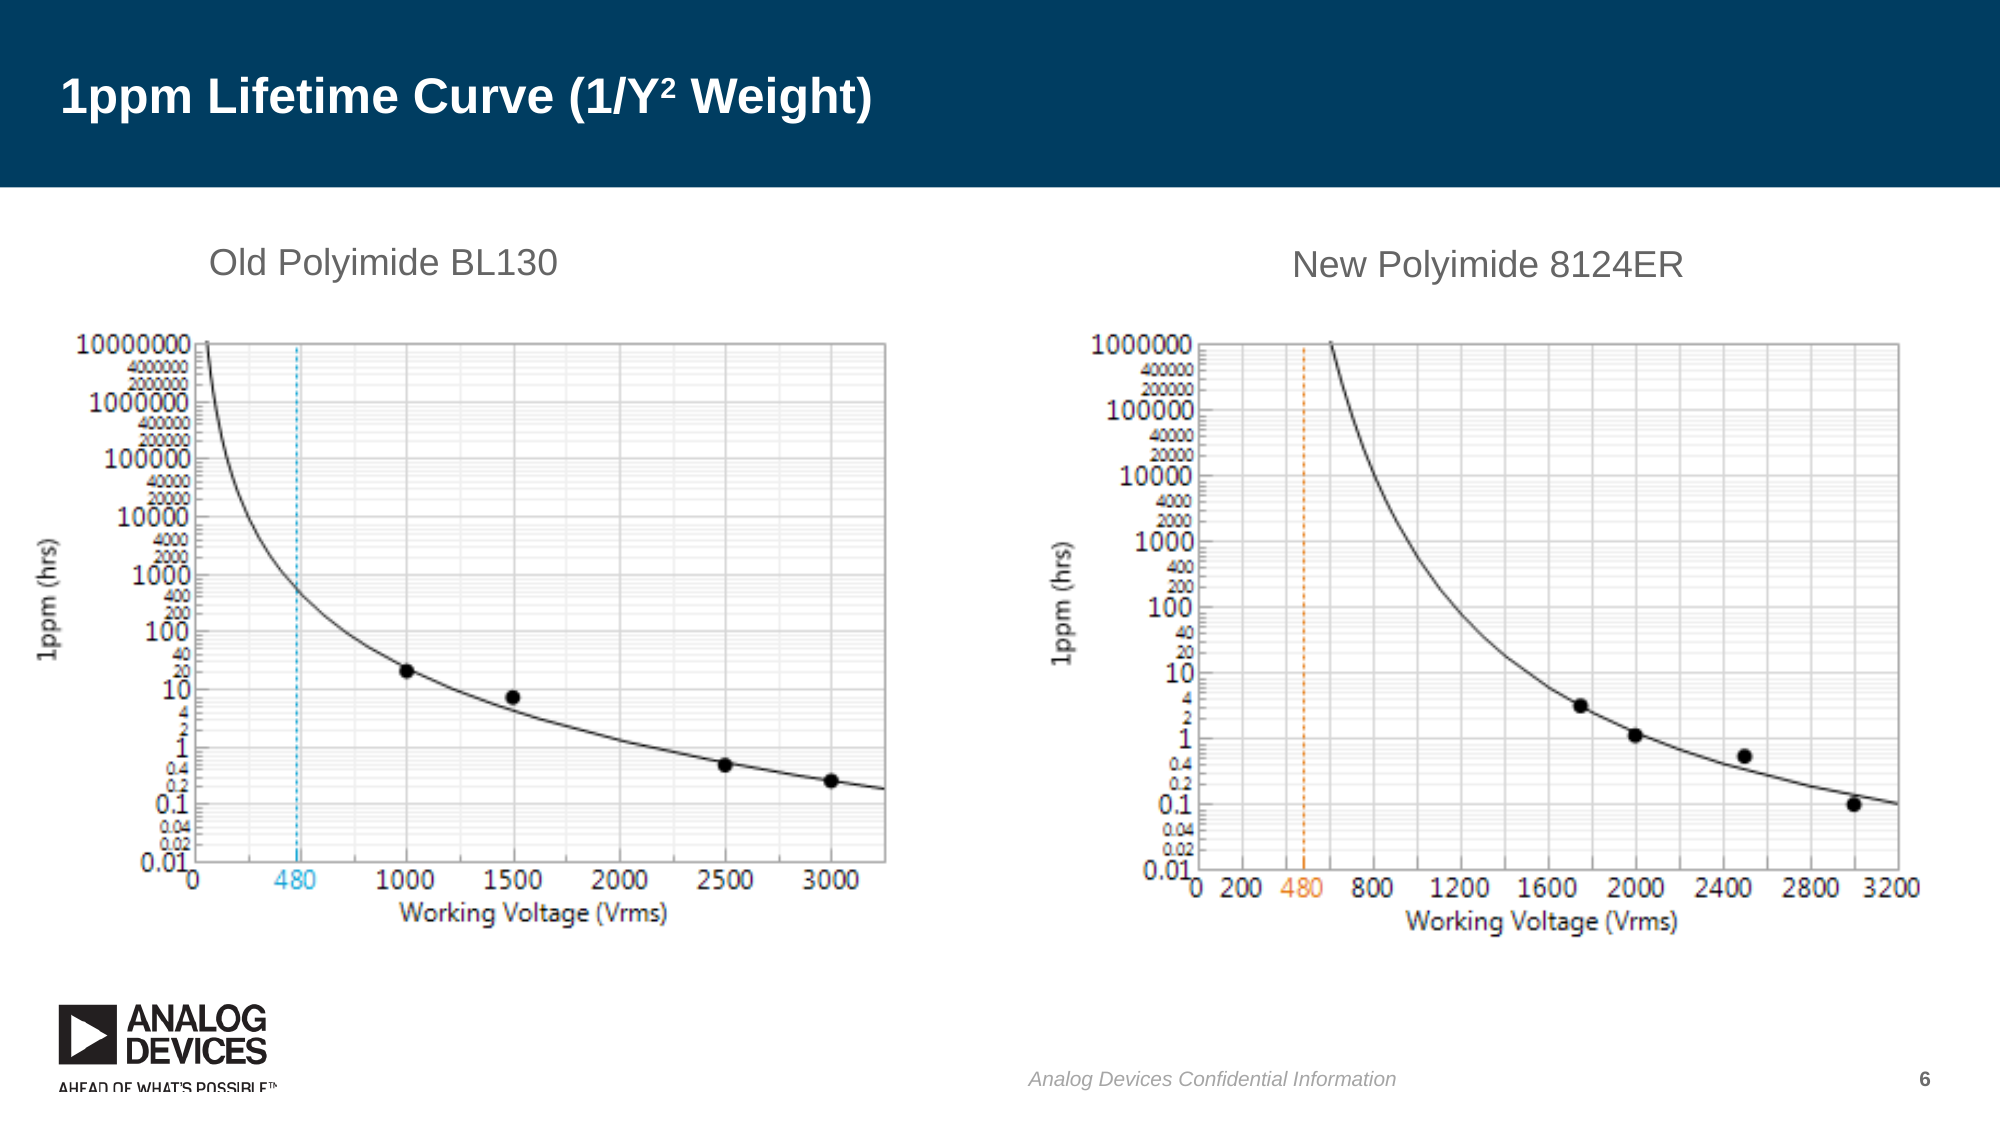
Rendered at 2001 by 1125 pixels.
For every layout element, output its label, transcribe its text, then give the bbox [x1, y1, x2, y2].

text_box Old Polyimide BL130 [194, 231, 574, 291]
picture [16, 324, 917, 948]
text_box New Polyimide 8124ER [1277, 233, 1700, 293]
slide_number 6 [1658, 1037, 1931, 1092]
title 1ppm Lifetime Curve (1/Y2 Weight) [0, 0, 2000, 188]
picture [1030, 324, 1932, 957]
